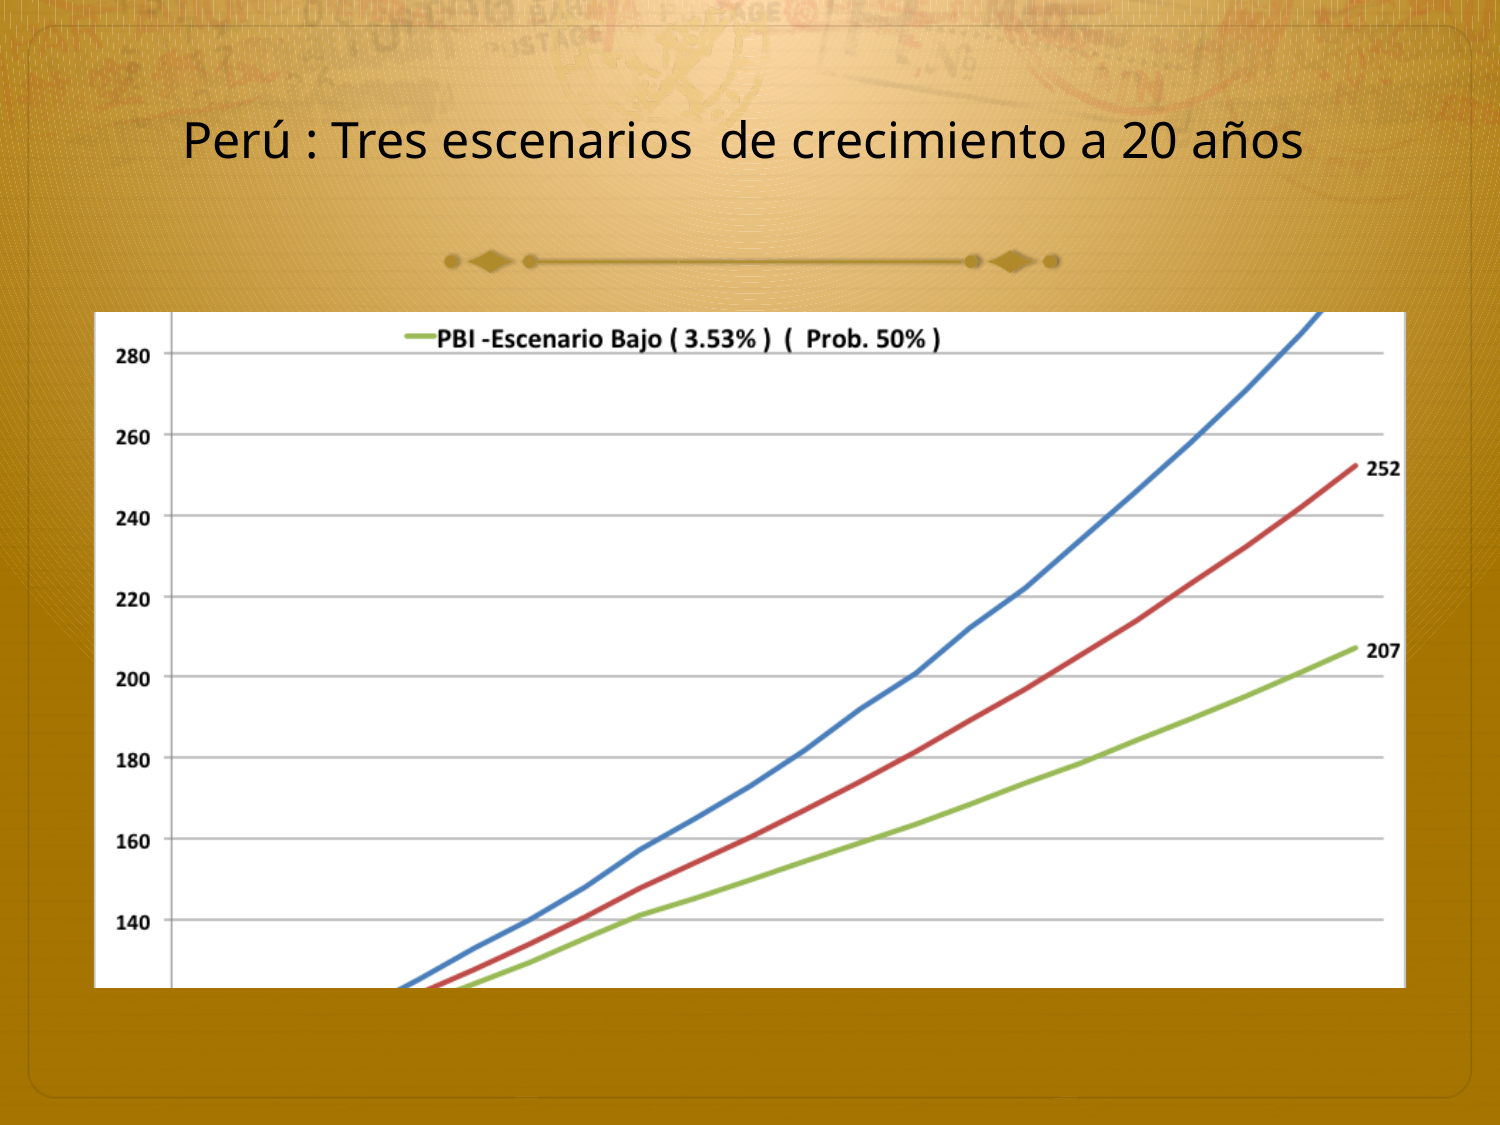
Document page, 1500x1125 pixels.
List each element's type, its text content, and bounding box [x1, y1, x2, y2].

title Perú : Tres escenarios de crecimiento a 20 años [93, 45, 1407, 233]
picture [0, 0, 1500, 1125]
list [93, 312, 1407, 988]
